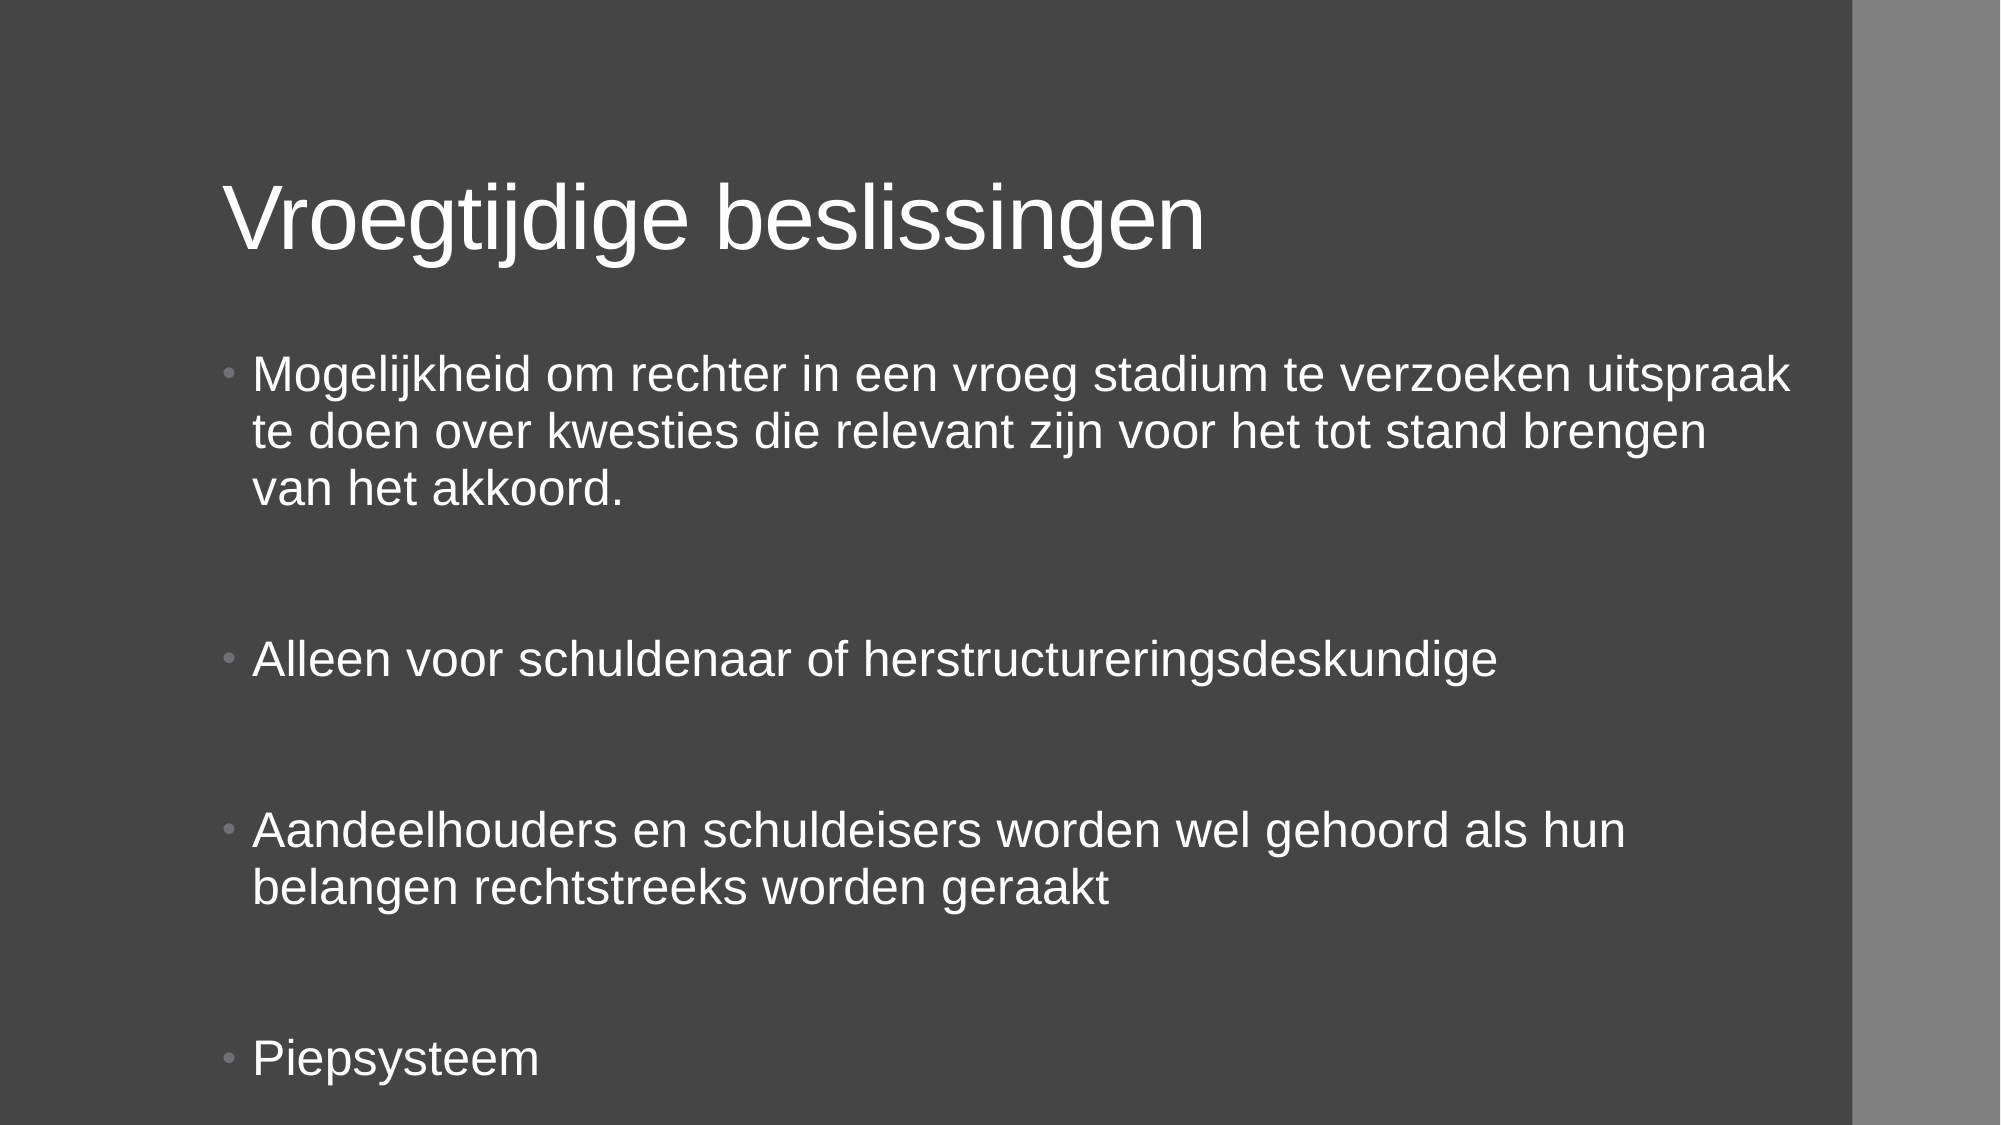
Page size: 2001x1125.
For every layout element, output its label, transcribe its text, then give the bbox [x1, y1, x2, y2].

title Vroegtijdige beslissingen [206, 60, 1797, 278]
list Mogelijkheid om rechter in een vroeg stadium te verzoeken uitspraak te doen over kwesties die relevant zijn voor het tot stand brengen van het akkoord. Alleen voor schuldenaar of herstructureringsdeskundige Aandeelhouders en schuldeisers worden wel gehoord als hun belangen rechtstreeks worden geraakt Piepsysteem [206, 338, 1816, 1096]
